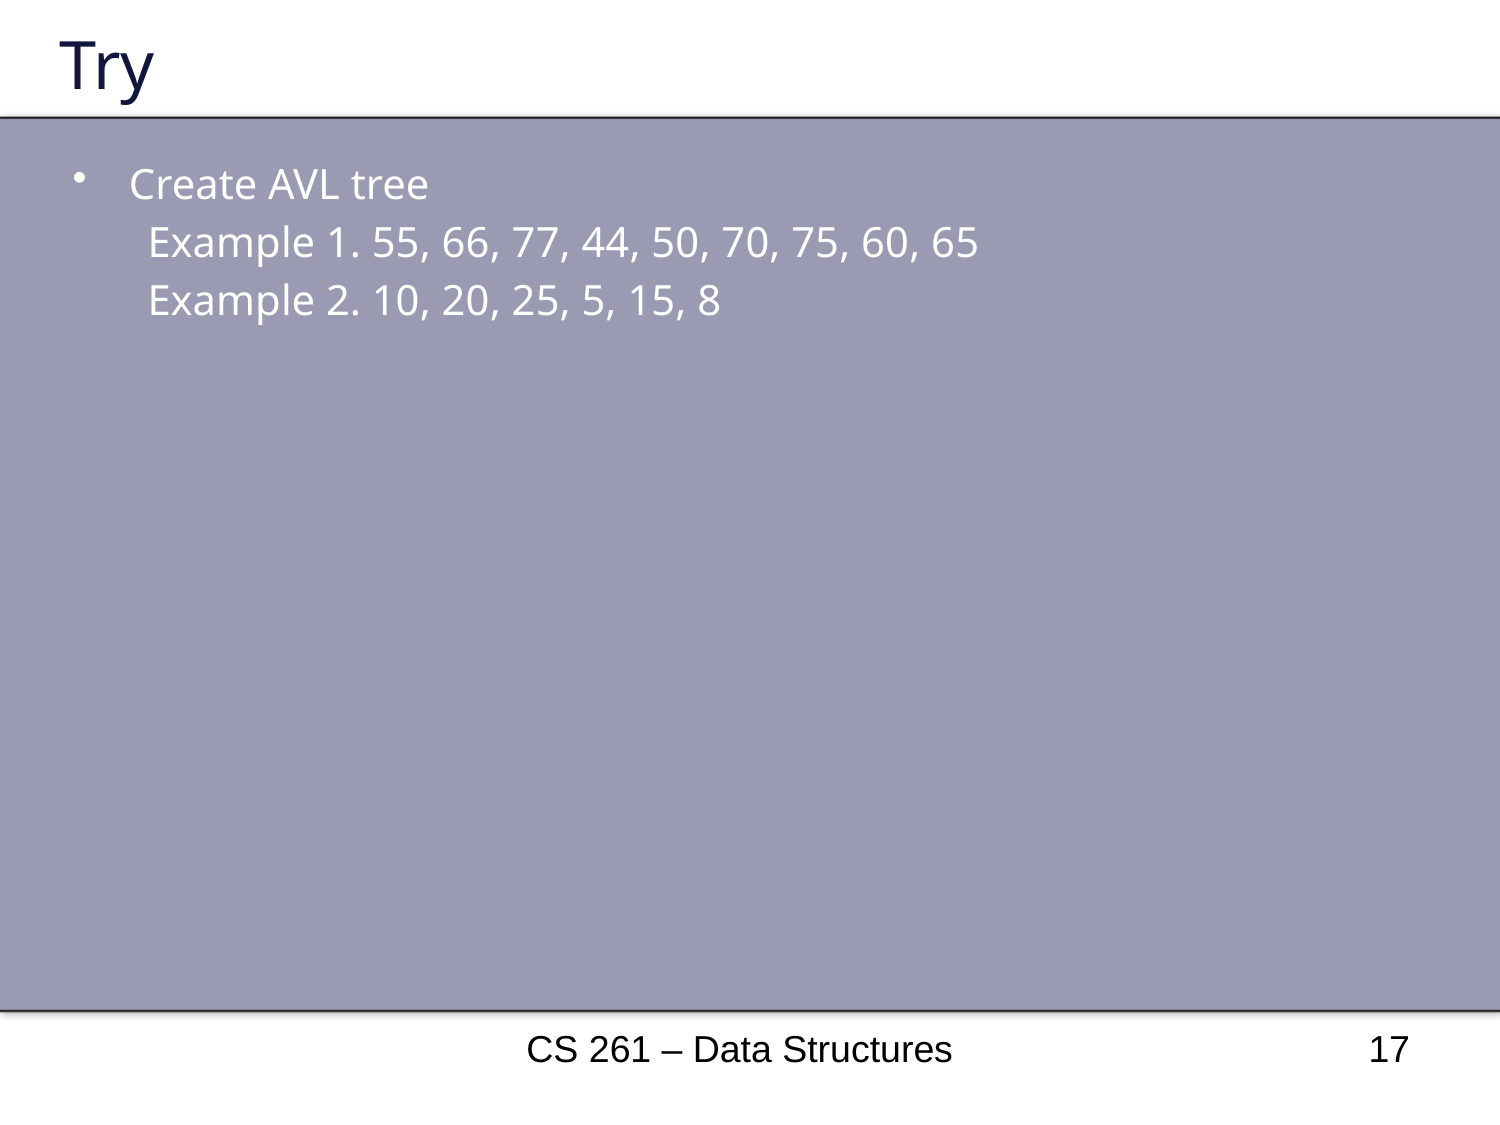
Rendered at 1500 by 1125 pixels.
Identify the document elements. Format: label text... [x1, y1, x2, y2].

list Create AVL tree Example 1. 55, 66, 77, 44, 50, 70, 75, 60, 65 Example 2. 10, 20, 25, 5, 15, 8 [57, 149, 1441, 976]
title Try [44, 12, 1395, 113]
picture [0, 0, 1500, 1125]
slide_number 17 [1074, 1016, 1426, 1096]
footer CS 261 – Data Structures [455, 1016, 1025, 1096]
